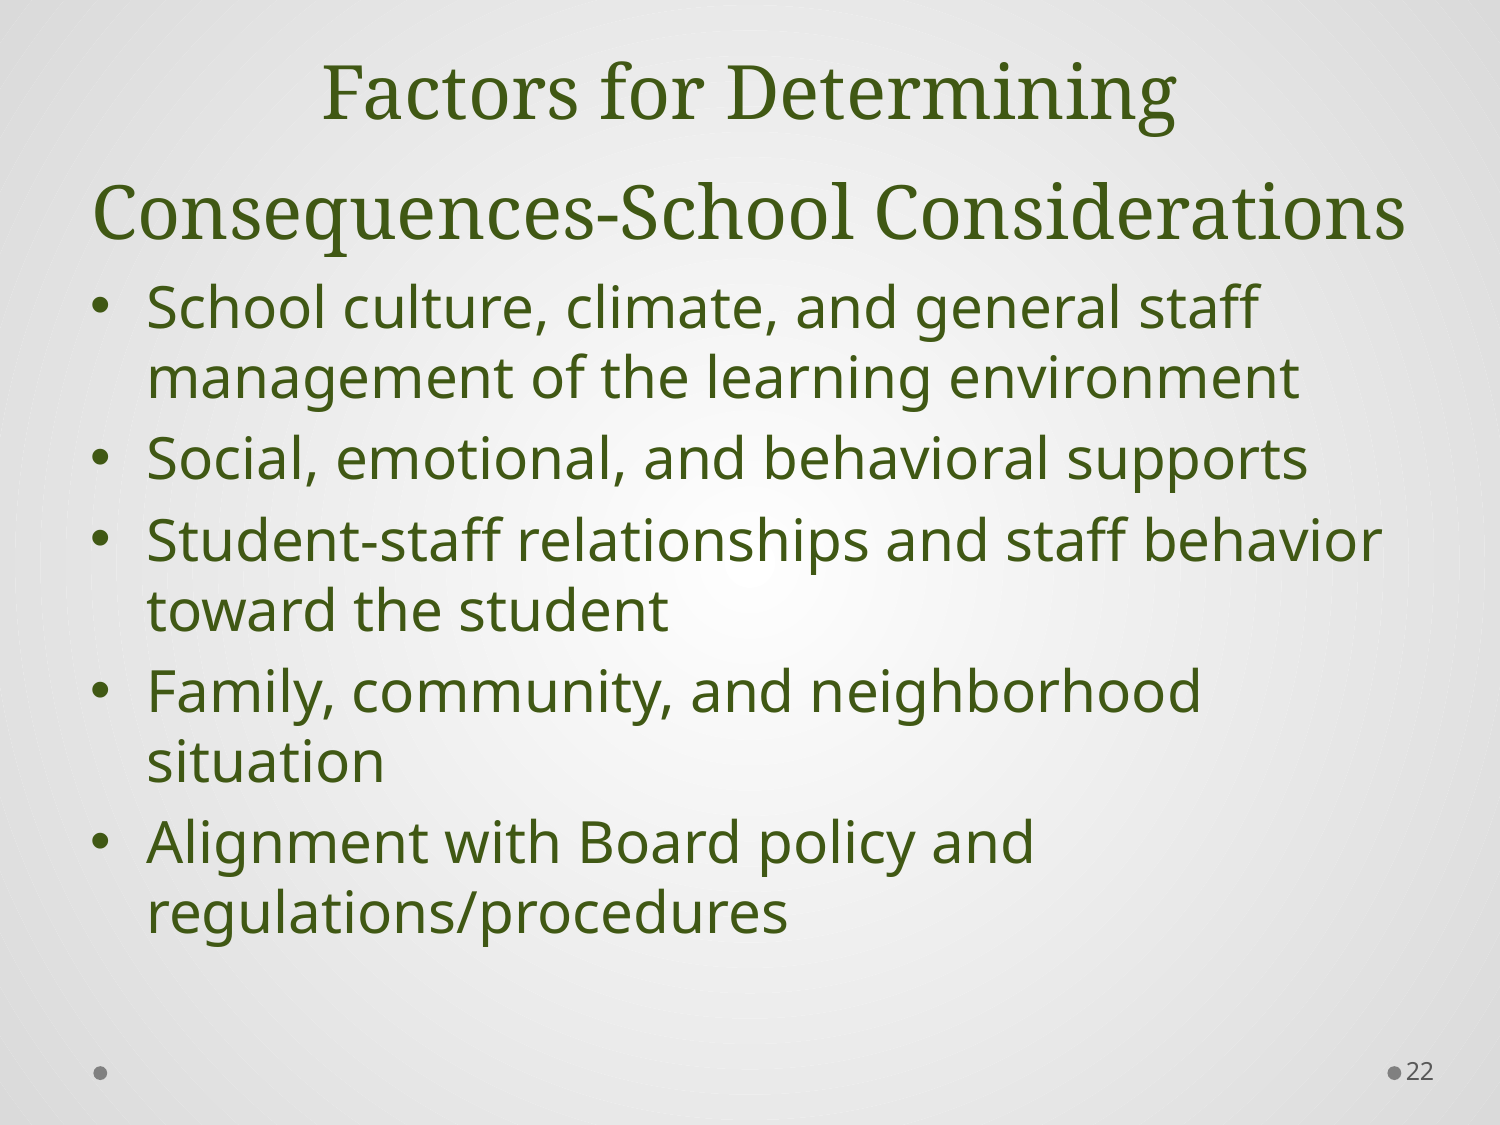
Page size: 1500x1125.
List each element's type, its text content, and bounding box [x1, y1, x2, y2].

title Factors for Determining Consequences-School Considerations [75, 0, 1425, 262]
list School culture, climate, and general staff management of the learning environment Social, emotional, and behavioral supports Student-staff relationships and staff behavior toward the student Family, community, and neighborhood situation Alignment with Board policy and regulations/procedures [75, 262, 1425, 1005]
slide_number 22 [1401, 1042, 1494, 1103]
